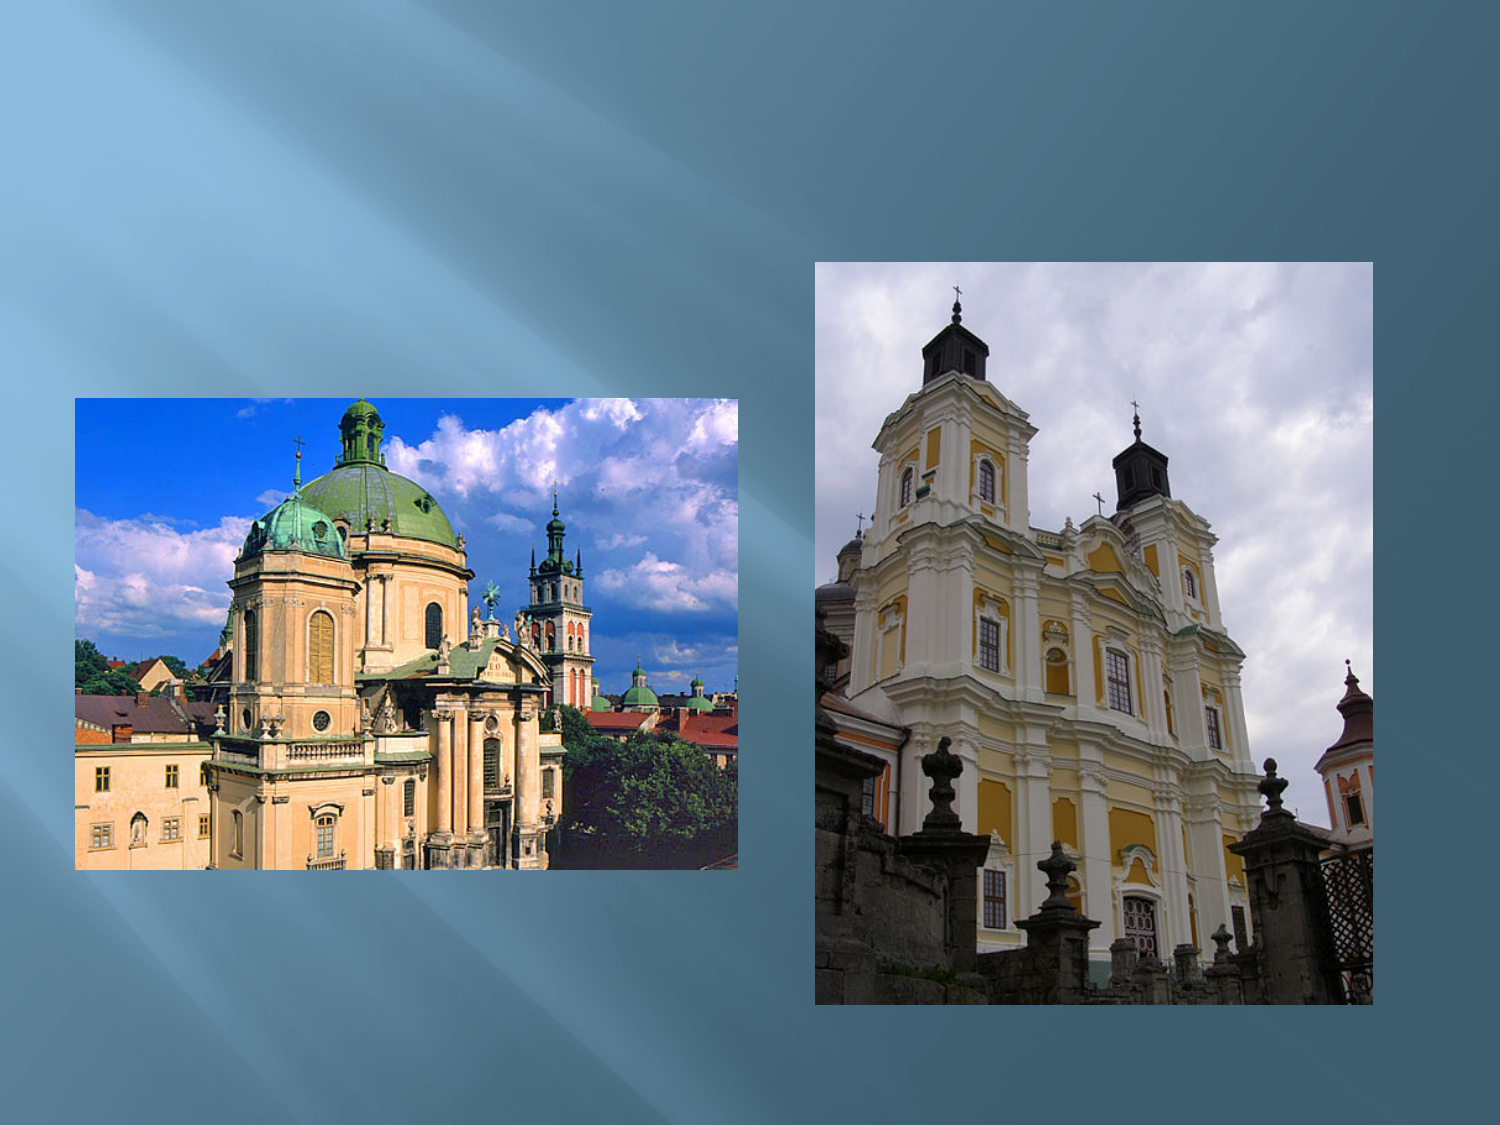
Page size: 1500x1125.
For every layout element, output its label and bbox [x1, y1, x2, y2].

list [74, 397, 738, 870]
list [815, 262, 1373, 1006]
